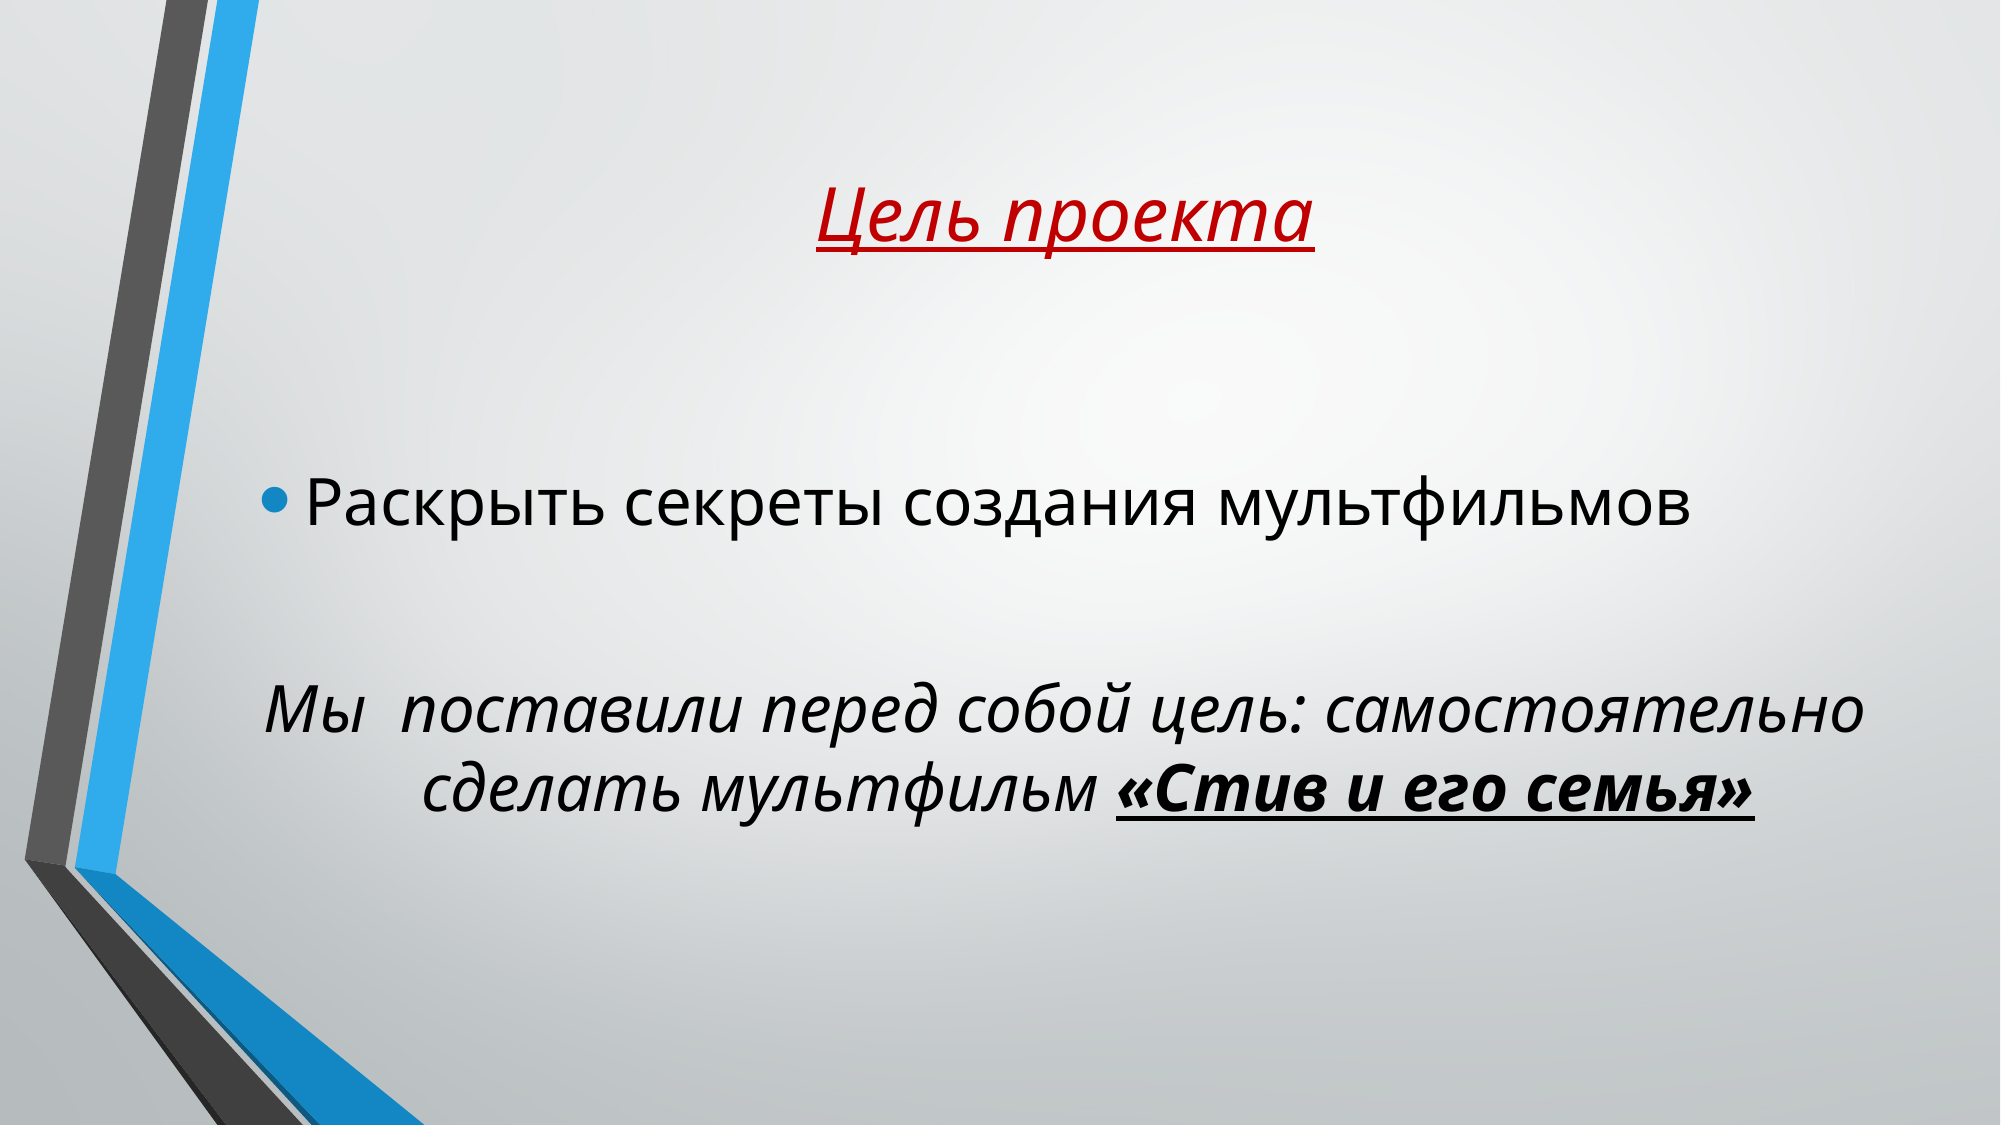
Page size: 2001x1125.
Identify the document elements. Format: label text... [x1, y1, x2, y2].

list Раскрыть секреты создания мультфильмов Мы поставили перед собой цель: самостоятельно сделать мультфильм «Стив и его семья» [243, 437, 1887, 950]
title Цель проекта [243, 112, 1887, 400]
